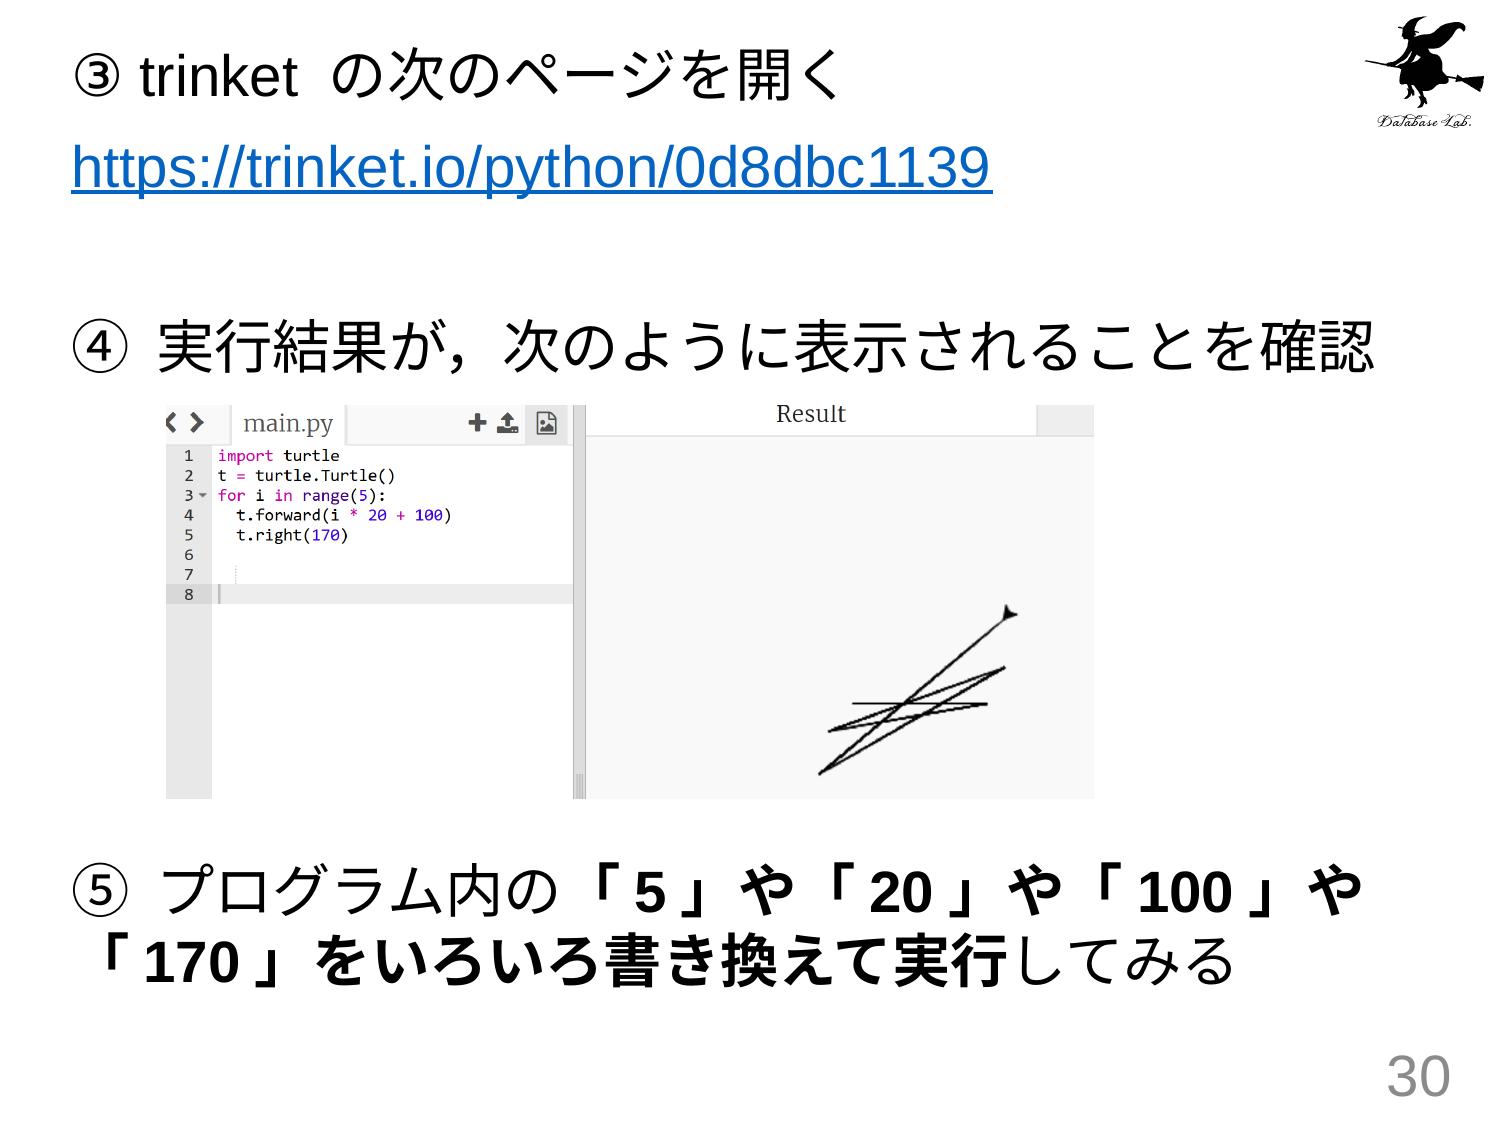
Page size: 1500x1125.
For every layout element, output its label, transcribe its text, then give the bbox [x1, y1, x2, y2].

picture [1362, 14, 1486, 130]
slide_number 30 [1129, 1042, 1467, 1103]
list ③ trinket の次のページを開く https://trinket.io/python/0d8dbc1139 ④ 実行結果が，次のように表示されることを確認 ⑤ プログラム内の「5」や「20」や「100」や「170」をいろいろ書き換えて実行してみる [55, 30, 1444, 1089]
picture [166, 405, 1094, 799]
